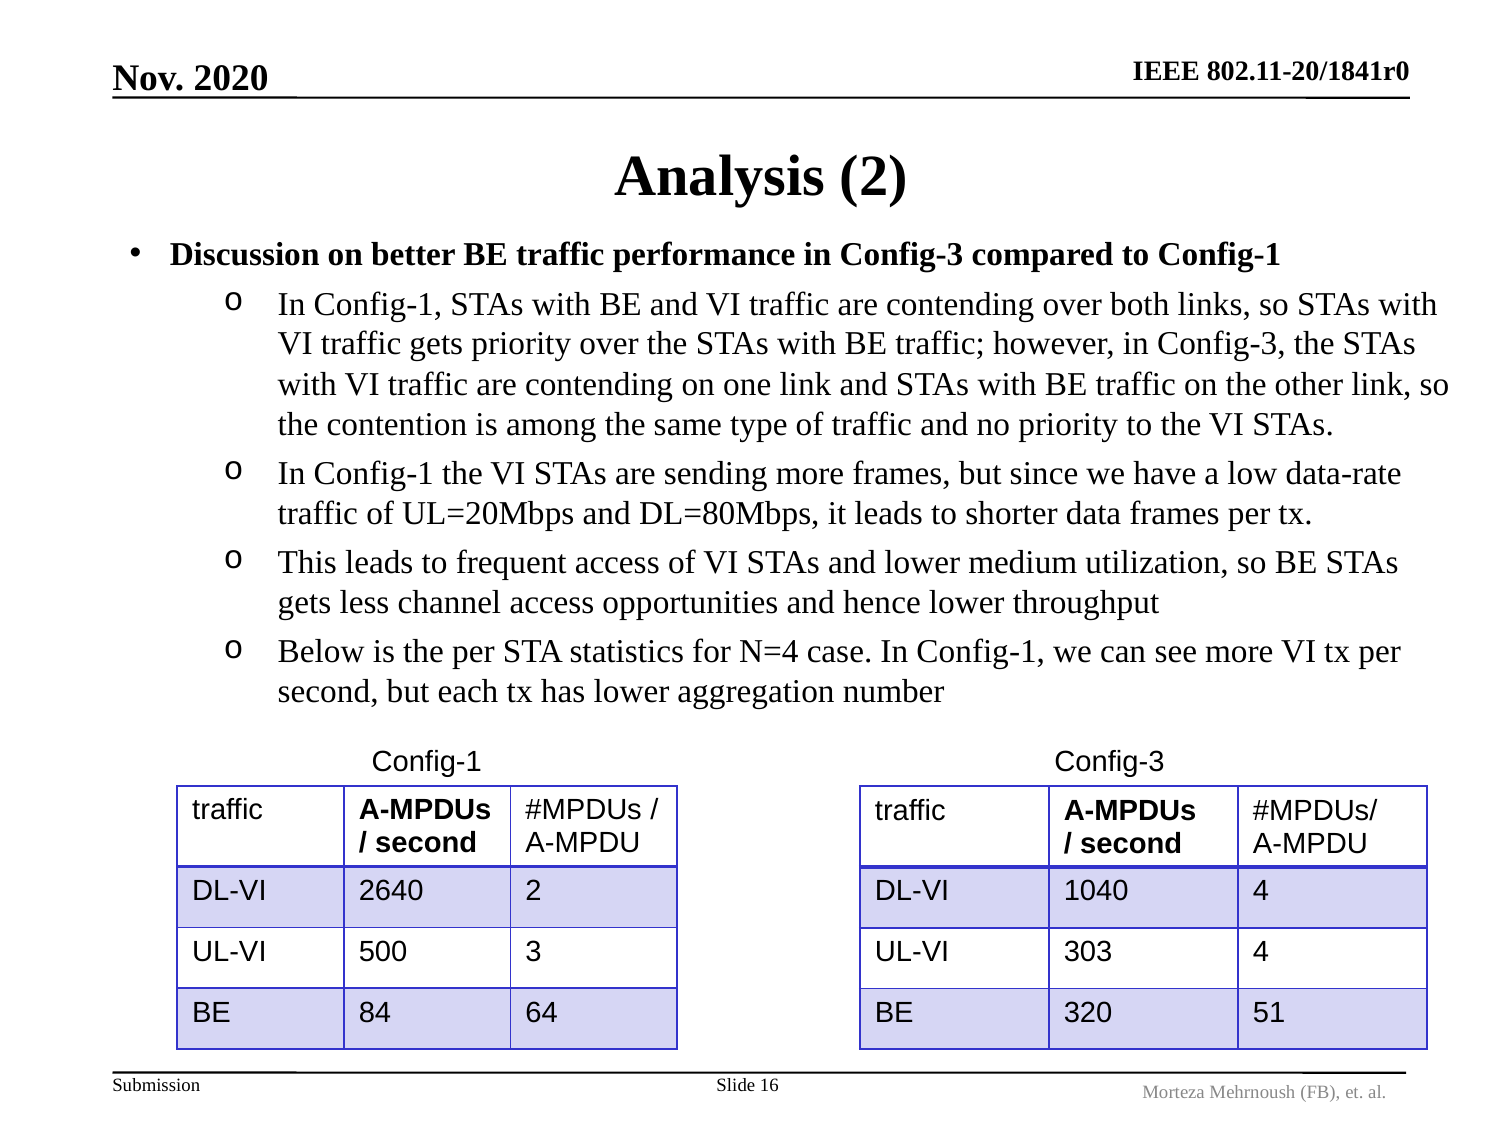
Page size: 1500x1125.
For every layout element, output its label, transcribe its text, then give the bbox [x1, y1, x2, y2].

table_cell 4 [1239, 929, 1426, 988]
table_cell 4 [1239, 869, 1426, 927]
title Analysis (2) [112, 97, 1410, 248]
table_cell 320 [1050, 989, 1237, 1048]
table_cell BE [178, 989, 343, 1048]
table_cell 500 [345, 928, 510, 987]
text_box Config-1 [356, 735, 498, 786]
table_cell 303 [1050, 929, 1237, 988]
table_cell 51 [1239, 989, 1426, 1048]
table_cell 2640 [345, 868, 510, 927]
table_header #MPDUs / A-MPDU [511, 787, 676, 865]
table_header traffic [178, 787, 343, 865]
table_cell BE [861, 989, 1048, 1048]
slide_number Slide 16 [702, 1072, 793, 1110]
table_cell UL-VI [178, 928, 343, 987]
table_cell DL-VI [178, 868, 343, 927]
table_header traffic [861, 787, 1048, 865]
table_cell 2 [511, 868, 676, 927]
table_header A-MPDUs / second [345, 787, 510, 865]
table_cell UL-VI [861, 929, 1048, 988]
list Discussion on better BE traffic performance in Config-3 compared to Config-1 In Config-1, STAs with BE and VI traffic are contending over both links, so STAs with VI traffic gets priority over the STAs with BE traffic; however, in Config-3, the STAs with VI traffic are contending on one link and STAs with BE traffic on the other link, so the contention is among the same type of traffic and no priority to the VI STAs. In Config-1 the VI STAs are sending more frames, but since we have a low data-rate traffic of UL=20Mbps and DL=80Mbps, it leads to shorter data frames per tx. This leads to frequent access of VI STAs and lower medium utilization, so BE STAs gets less channel access opportunities and hence lower throughput Below is the per STA statistics for N=4 case. In Config-1, we can see more VI tx per second, but each tx has lower aggregation number [112, 224, 1472, 1073]
table_cell 3 [511, 928, 676, 987]
table_cell 64 [511, 989, 676, 1048]
table_header #MPDUs/ A-MPDU [1239, 787, 1426, 865]
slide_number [112, 52, 563, 90]
footer Morteza Mehrnoush (FB), et. al. [877, 1072, 1407, 1110]
table_cell 84 [345, 989, 510, 1048]
table_cell 1040 [1050, 869, 1237, 927]
text_box Config-3 [1039, 735, 1180, 786]
table_header A-MPDUs / second [1050, 787, 1237, 865]
table_cell DL-VI [861, 869, 1048, 927]
